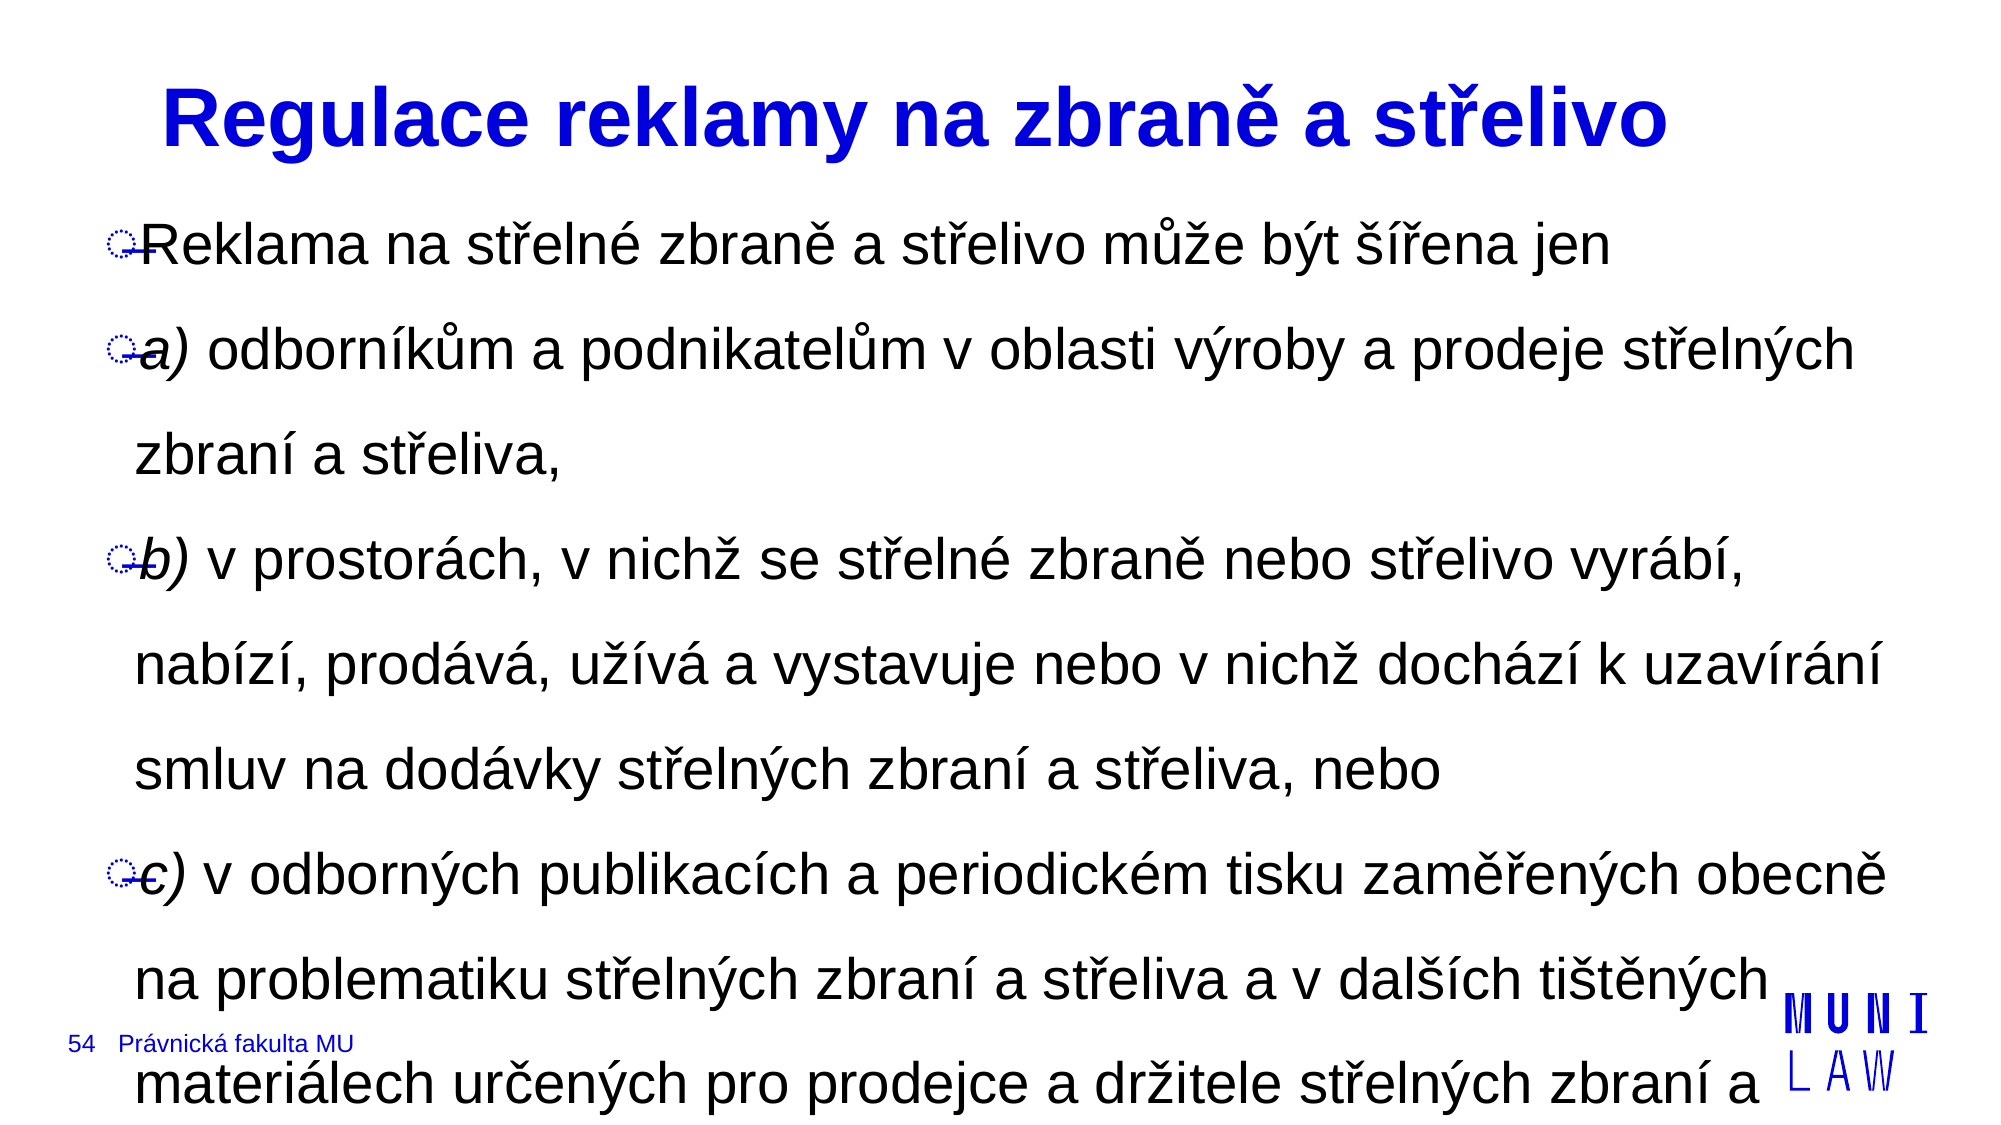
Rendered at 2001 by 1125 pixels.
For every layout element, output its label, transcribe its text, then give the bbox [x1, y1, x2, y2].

slide_number 54 [67, 1021, 110, 1063]
list Reklama na střelné zbraně a střelivo může být šířena jen a) odborníkům a podnikatelům v oblasti výroby a prodeje střelných zbraní a střeliva, b) v prostorách, v nichž se střelné zbraně nebo střelivo vyrábí, nabízí, prodává, užívá a vystavuje nebo v nichž dochází k uzavírání smluv na dodávky střelných zbraní a střeliva, nebo c) v odborných publikacích a periodickém tisku zaměřených obecně na problematiku střelných zbraní a střeliva a v dalších tištěných materiálech určených pro prodejce a držitele střelných zbraní a střeliva. [92, 171, 1916, 1006]
footer Právnická fakulta MU [118, 1021, 1418, 1063]
title Regulace reklamy na zbraně a střelivo [161, 79, 1841, 171]
